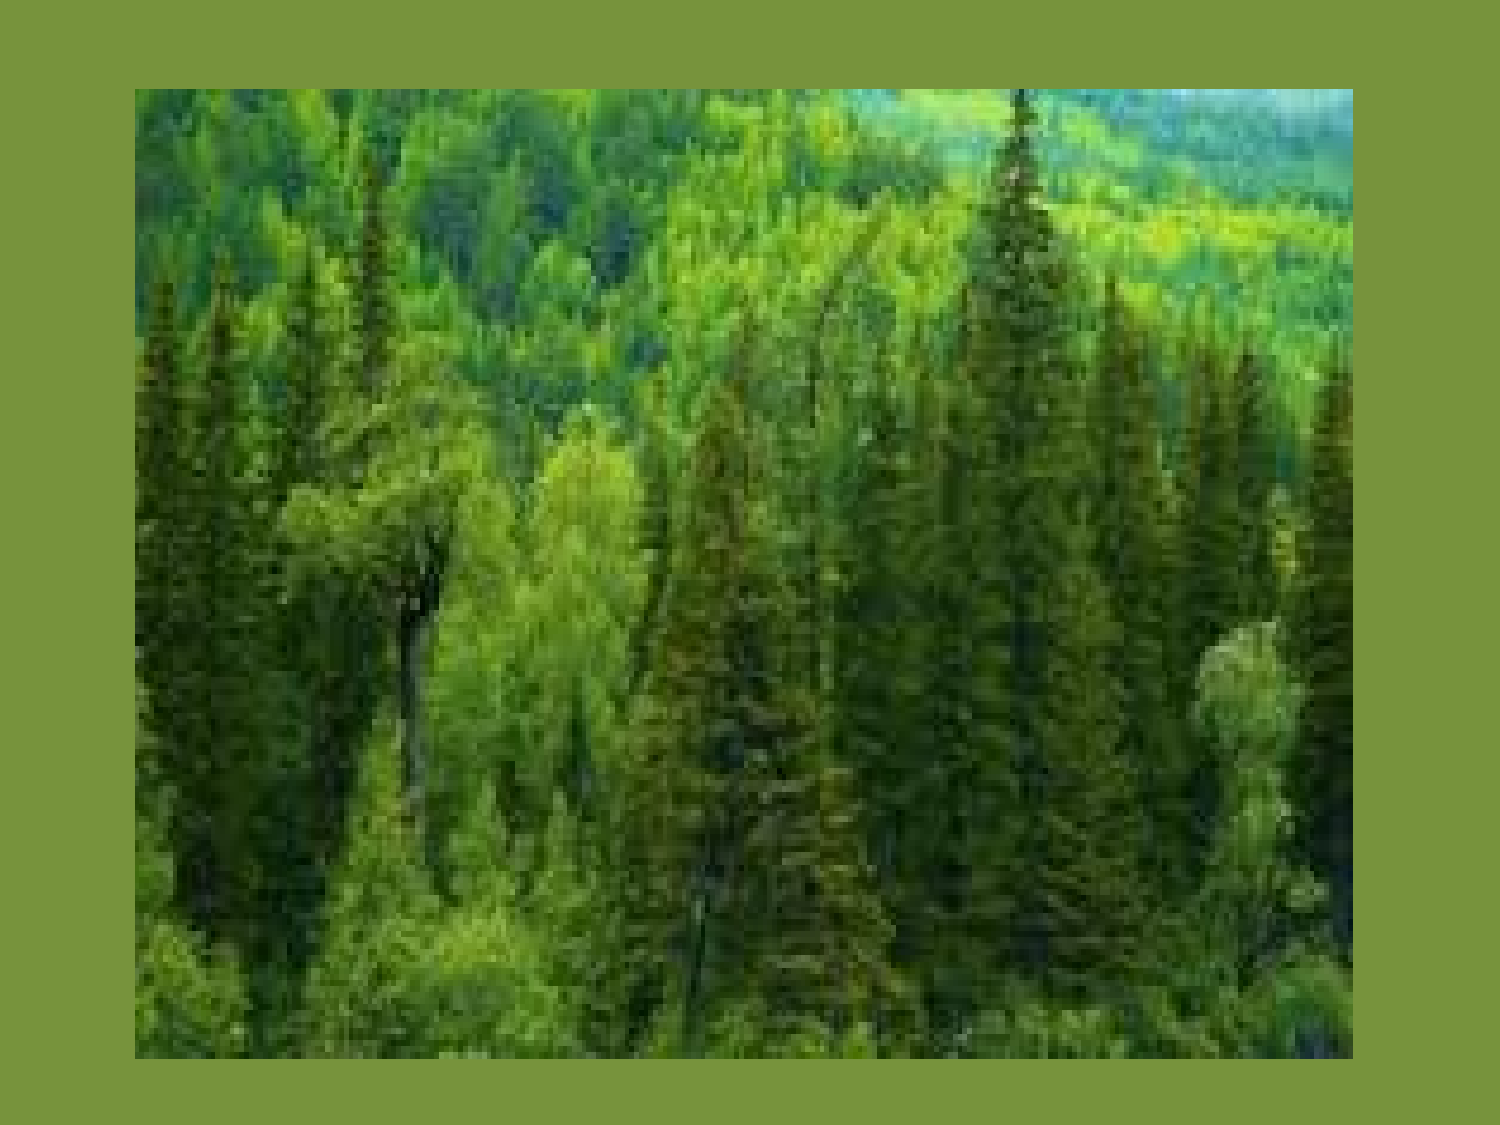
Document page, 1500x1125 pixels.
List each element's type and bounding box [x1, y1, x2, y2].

list [135, 89, 1353, 1059]
